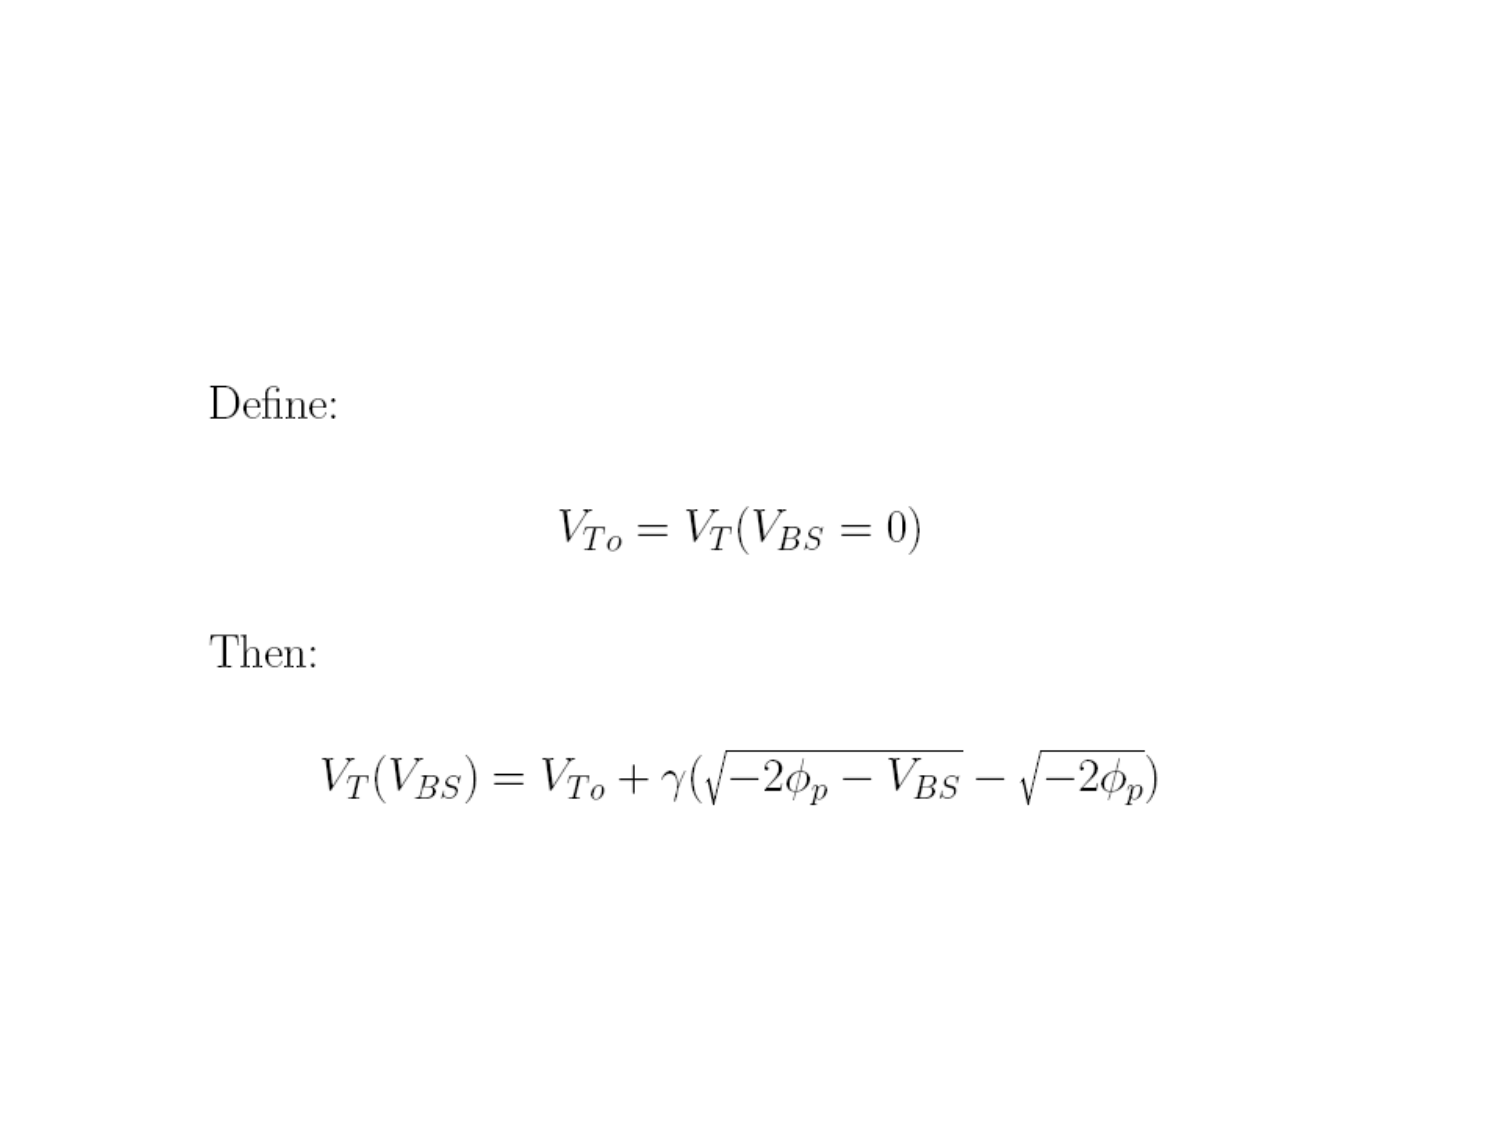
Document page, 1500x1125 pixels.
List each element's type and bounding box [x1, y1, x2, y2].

list [178, 371, 1322, 896]
